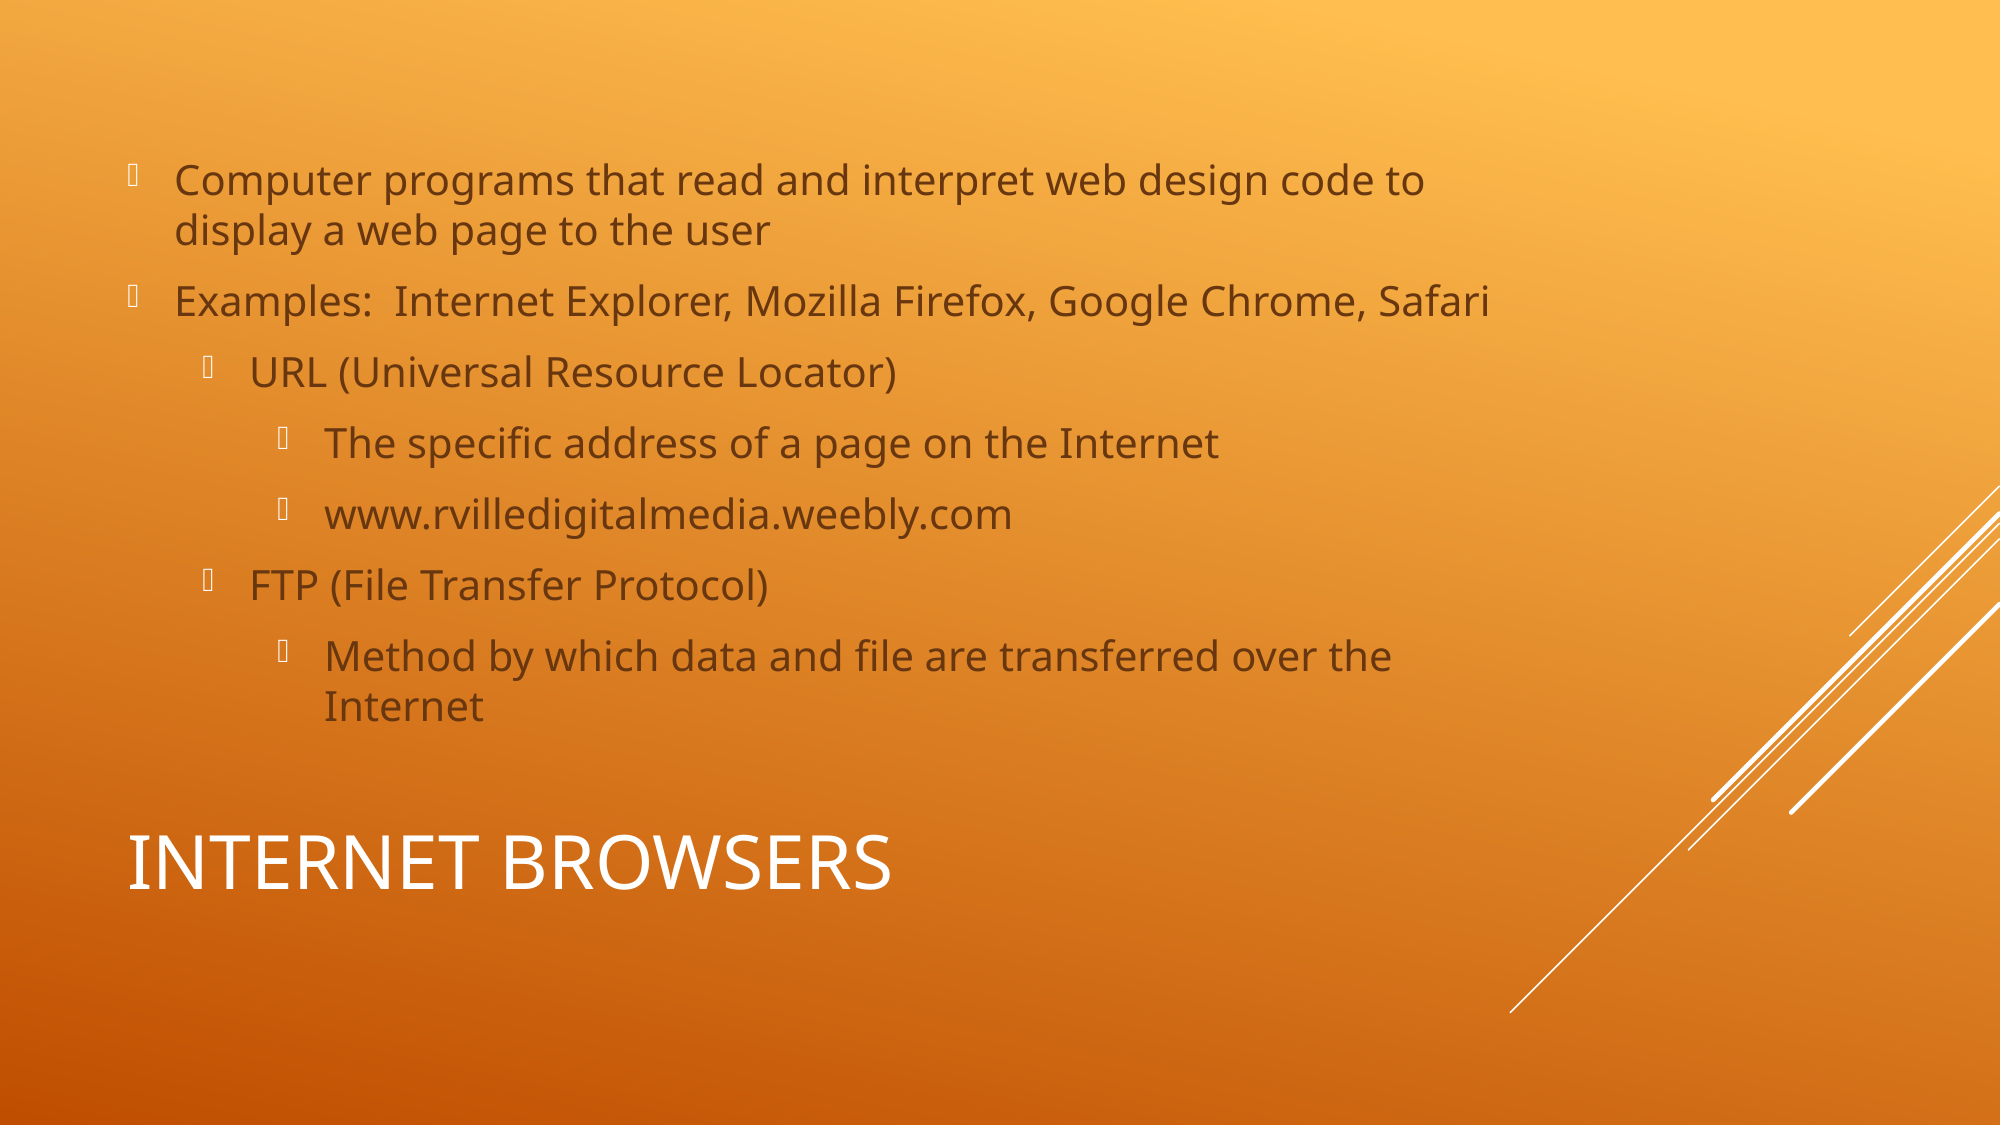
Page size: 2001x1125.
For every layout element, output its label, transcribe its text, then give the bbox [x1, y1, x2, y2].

list Computer programs that read and interpret web design code to display a web page to the user Examples: Internet Explorer, Mozilla Firefox, Google Chrome, Safari URL (Universal Resource Locator) The specific address of a page on the Internet www.rvilledigitalmedia.weebly.com FTP (File Transfer Protocol) Method by which data and file are transferred over the Internet [112, 112, 1513, 771]
title Internet Browsers [112, 771, 1513, 984]
